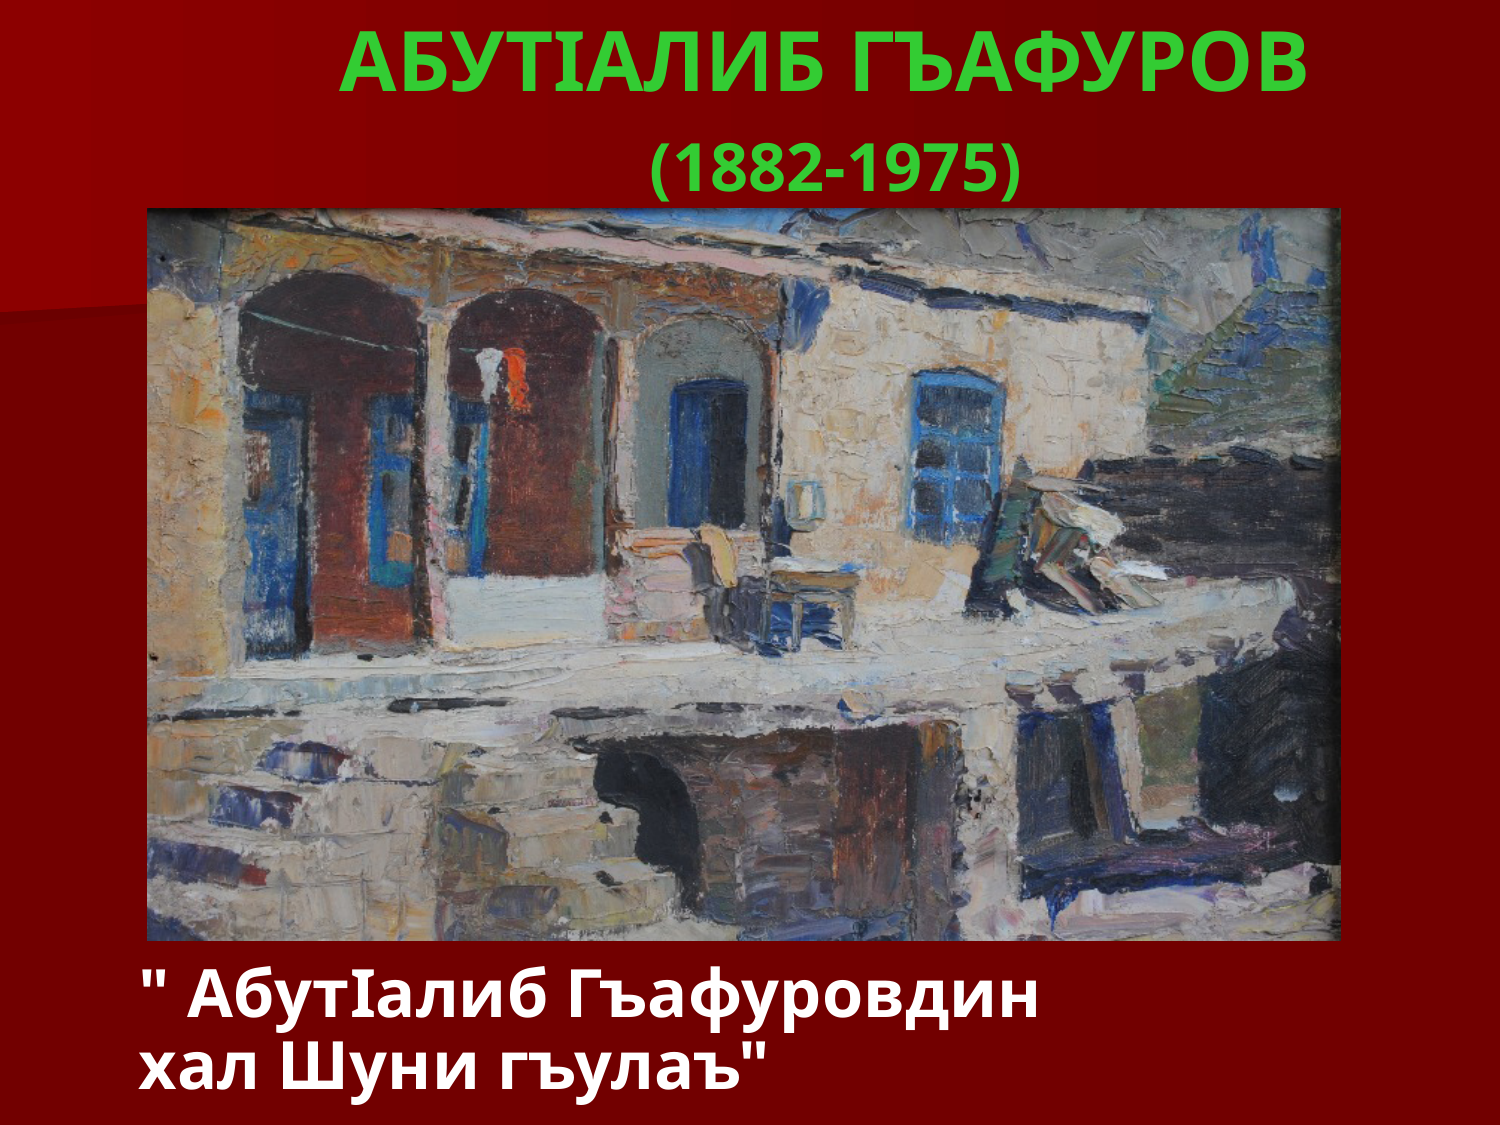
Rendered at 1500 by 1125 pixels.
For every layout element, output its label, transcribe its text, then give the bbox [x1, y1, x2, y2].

title АБУТIАЛИБ ГЪАФУРОВ (1882-1975) [149, 30, 1500, 185]
text_box " АбутIалиб Гъафуровдин хал Шуни гъулаъ" [123, 952, 1388, 1111]
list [147, 207, 1341, 941]
